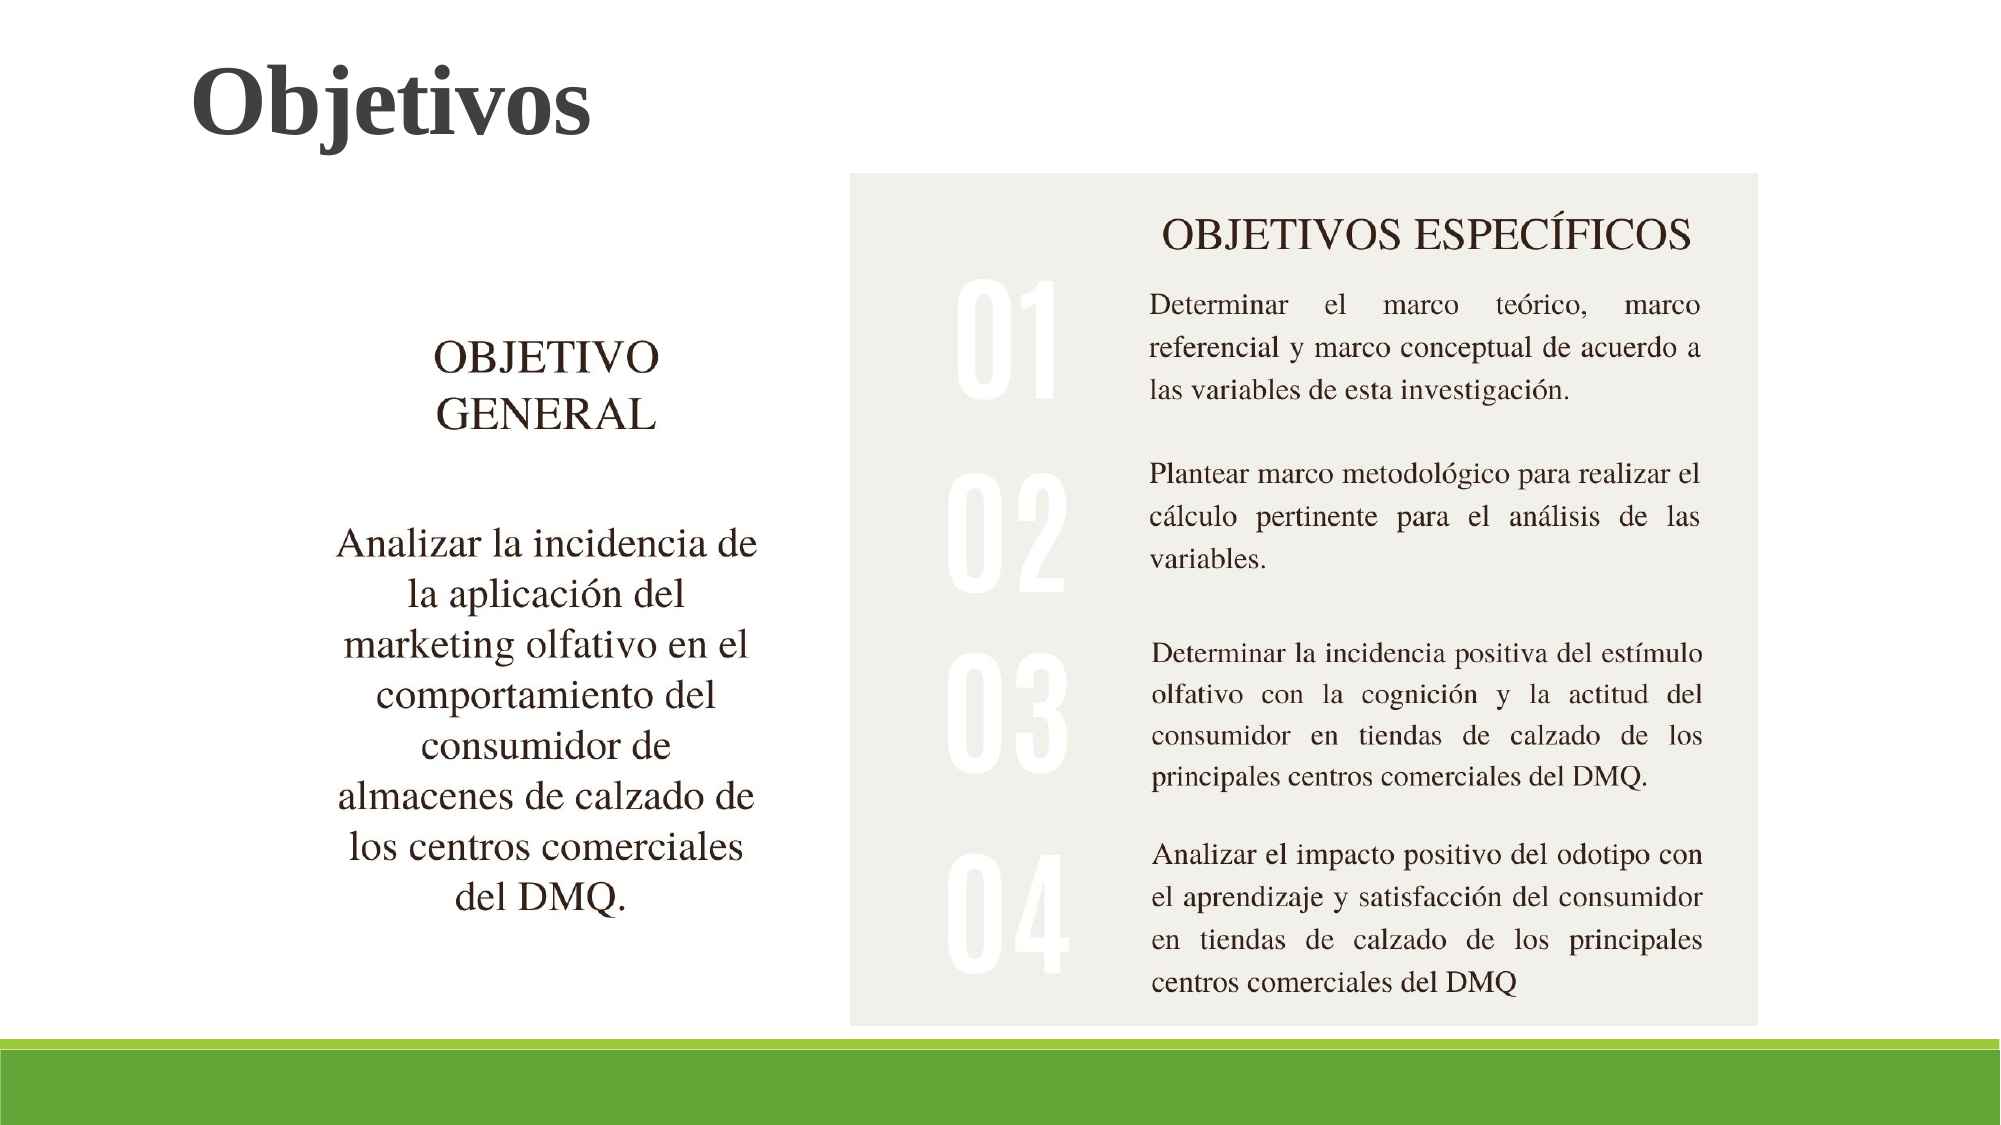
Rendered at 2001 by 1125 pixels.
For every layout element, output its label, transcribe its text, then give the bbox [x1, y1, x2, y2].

picture [242, 173, 1758, 1027]
title Objetivos [174, 35, 1825, 163]
